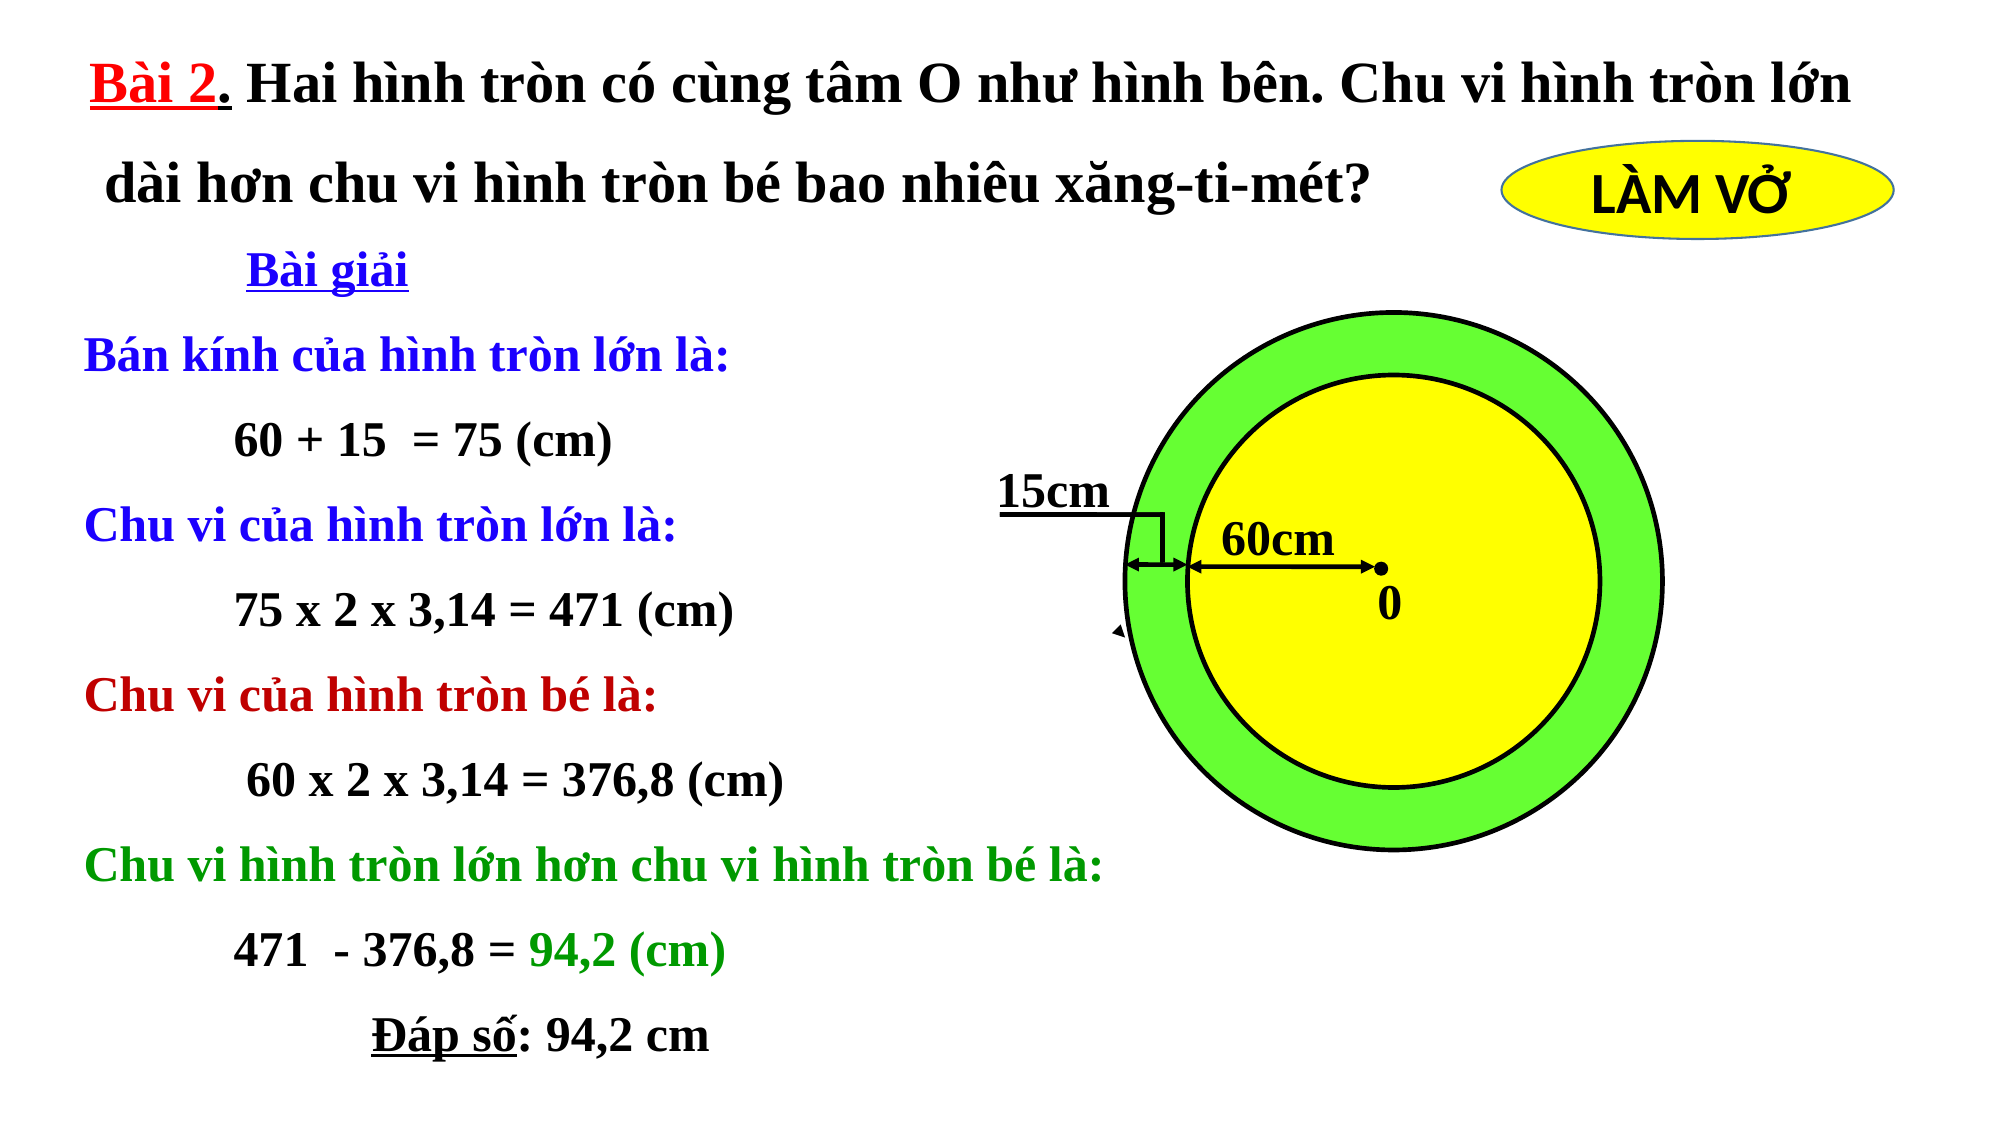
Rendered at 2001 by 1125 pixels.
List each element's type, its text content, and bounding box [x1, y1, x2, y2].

text_box Bài 2. Hai hình tròn có cùng tâm O như hình bên. Chu vi hình tròn lớn dài hơn chu vi hình tròn bé bao nhiêu xăng-ti-mét? [74, 37, 1888, 222]
text_box [1157, 558, 1188, 571]
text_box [999, 512, 1163, 563]
text_box LÀM VỞ [1500, 139, 1895, 241]
text_box [1157, 312, 1663, 850]
text_box 0 [1362, 562, 1488, 638]
text_box Bài giải Bán kính của hình tròn lớn là: 60 + 15 = 75 (cm) Chu vi của hình tròn lớn là: 75 x 2 x 3,14 = 471 (cm) Chu vi của hình tròn bé là: 60 x 2 x 3,14 = 376,8 (cm) Chu vi hình tròn lớn hơn chu vi hình tròn bé là: 471 - 376,8 = 94,2 (cm) Đáp số: 94,2 cm [68, 229, 1157, 1069]
text_box 60cm [1206, 497, 1494, 573]
text_box [1187, 375, 1600, 788]
text_box [1187, 560, 1375, 573]
text_box 15cm [1157, 449, 1269, 525]
text_box [1374, 562, 1388, 575]
